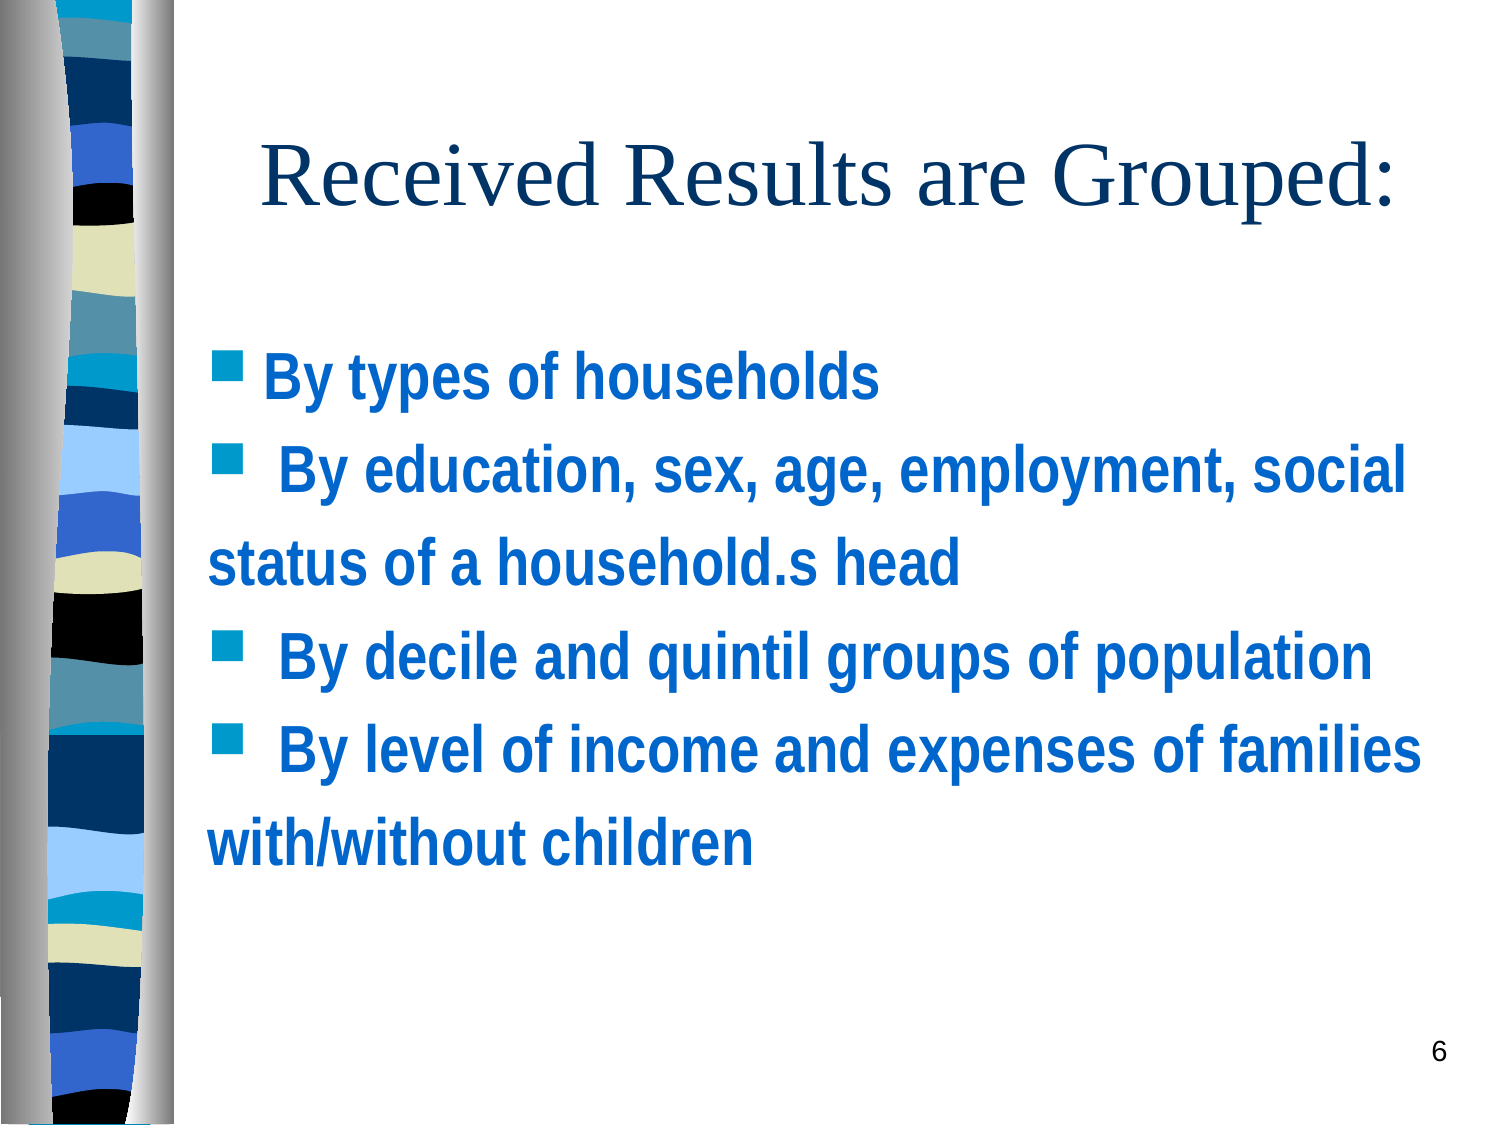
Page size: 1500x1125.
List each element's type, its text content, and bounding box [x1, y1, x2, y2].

title Received Results are Grouped: [192, 75, 1468, 263]
list By types of households By education, sex, age, employment, social status of a household.s head By decile and quintil groups of population By level of income and expenses of families with/without children [192, 324, 1468, 1000]
slide_number 6 [1149, 1025, 1463, 1100]
